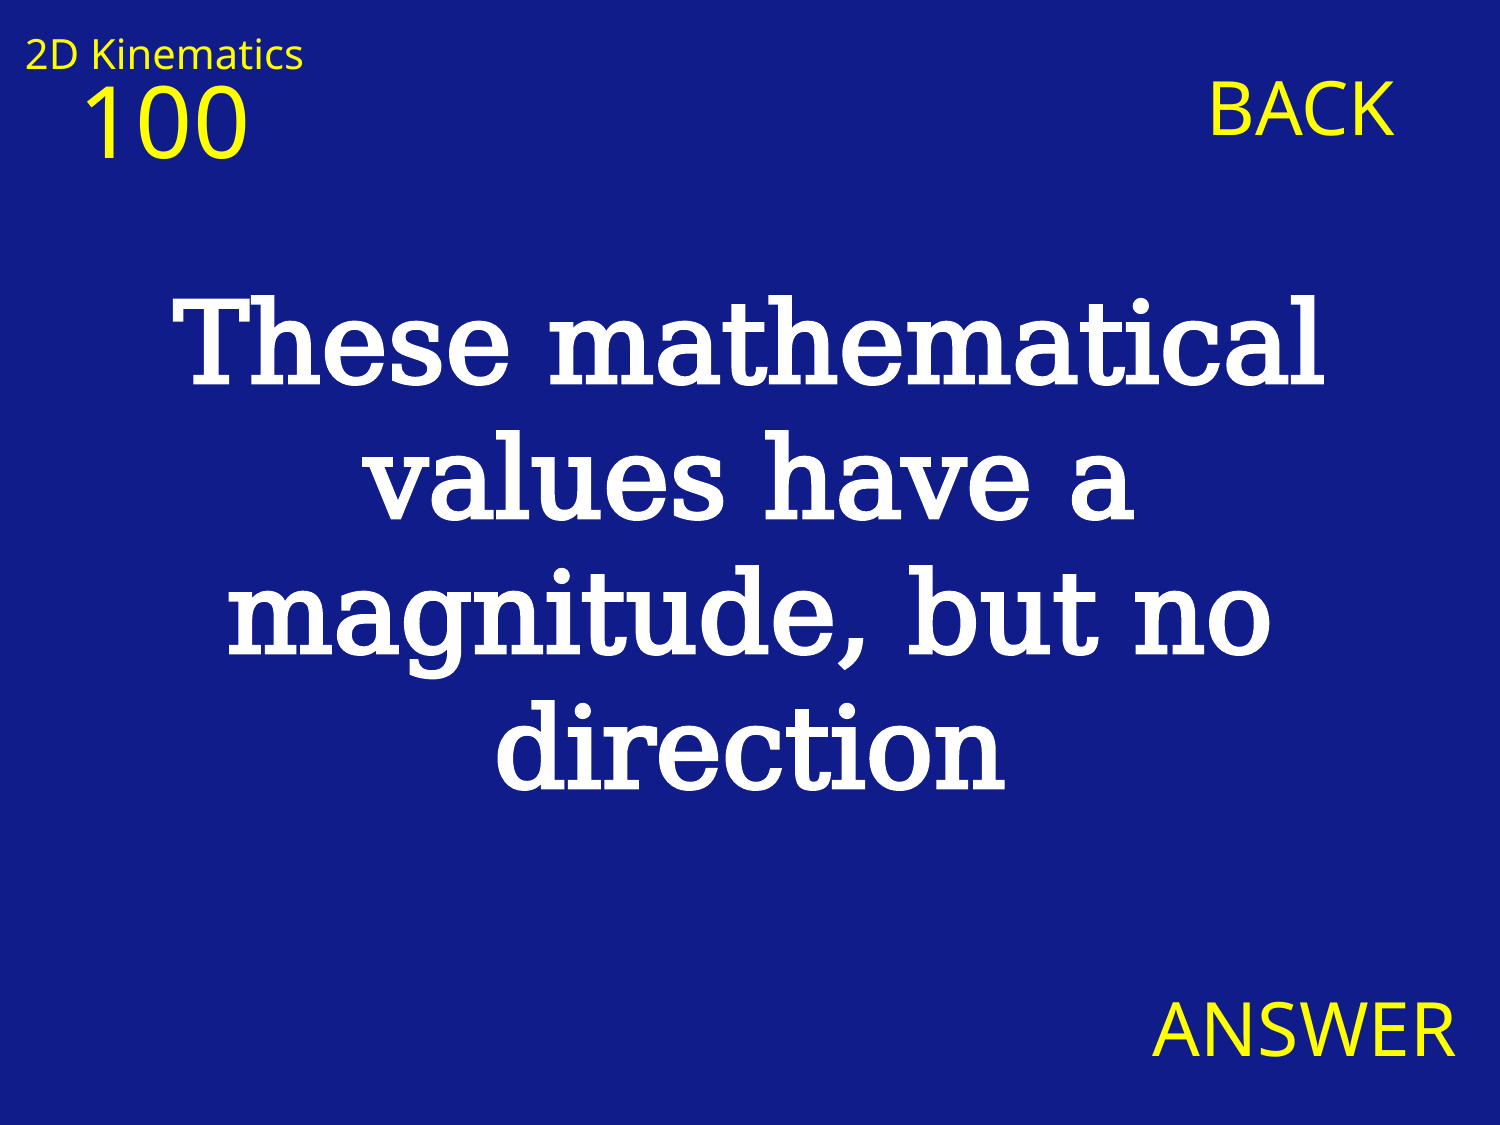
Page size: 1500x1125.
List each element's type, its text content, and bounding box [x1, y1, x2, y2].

text_box BACK [1045, 53, 1050, 159]
text_box These mathematical values have a magnitude, but no direction [149, 262, 1350, 818]
text_box 100 [35, 51, 294, 187]
text_box [1050, 0, 1500, 203]
text_box [1050, 922, 1500, 1125]
text_box 2D Kinematics [0, 20, 384, 86]
